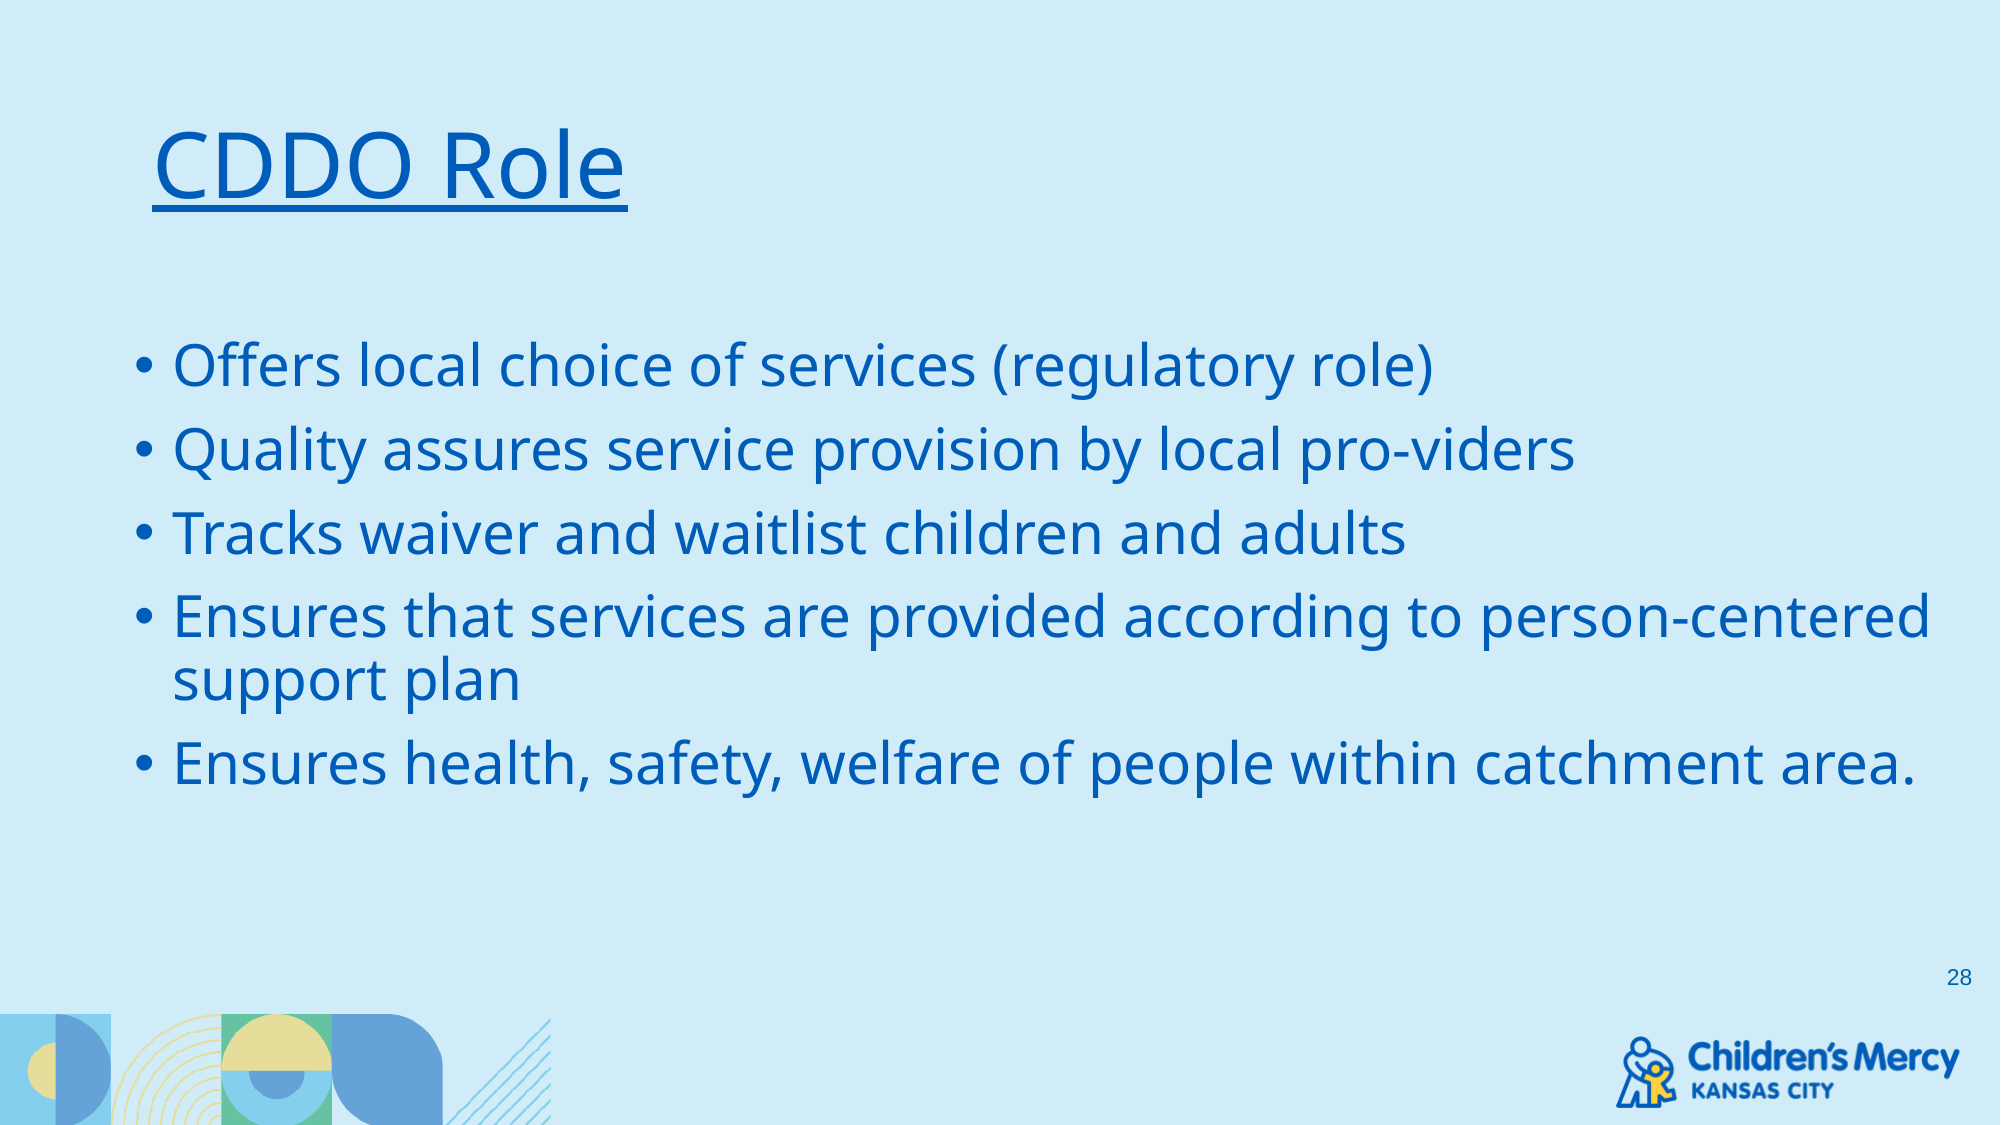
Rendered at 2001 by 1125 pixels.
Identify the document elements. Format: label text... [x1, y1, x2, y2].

title CDDO Role [137, 59, 1863, 278]
list Offers local choice of services (regulatory role) Quality assures service provision by local pro-viders Tracks waiver and waitlist children and adults Ensures that services are provided according to person-centered support plan Ensures health, safety, welfare of people within catchment area. [119, 329, 2000, 876]
picture [1616, 1036, 1960, 1108]
slide_number 28 [1919, 946, 2000, 1007]
